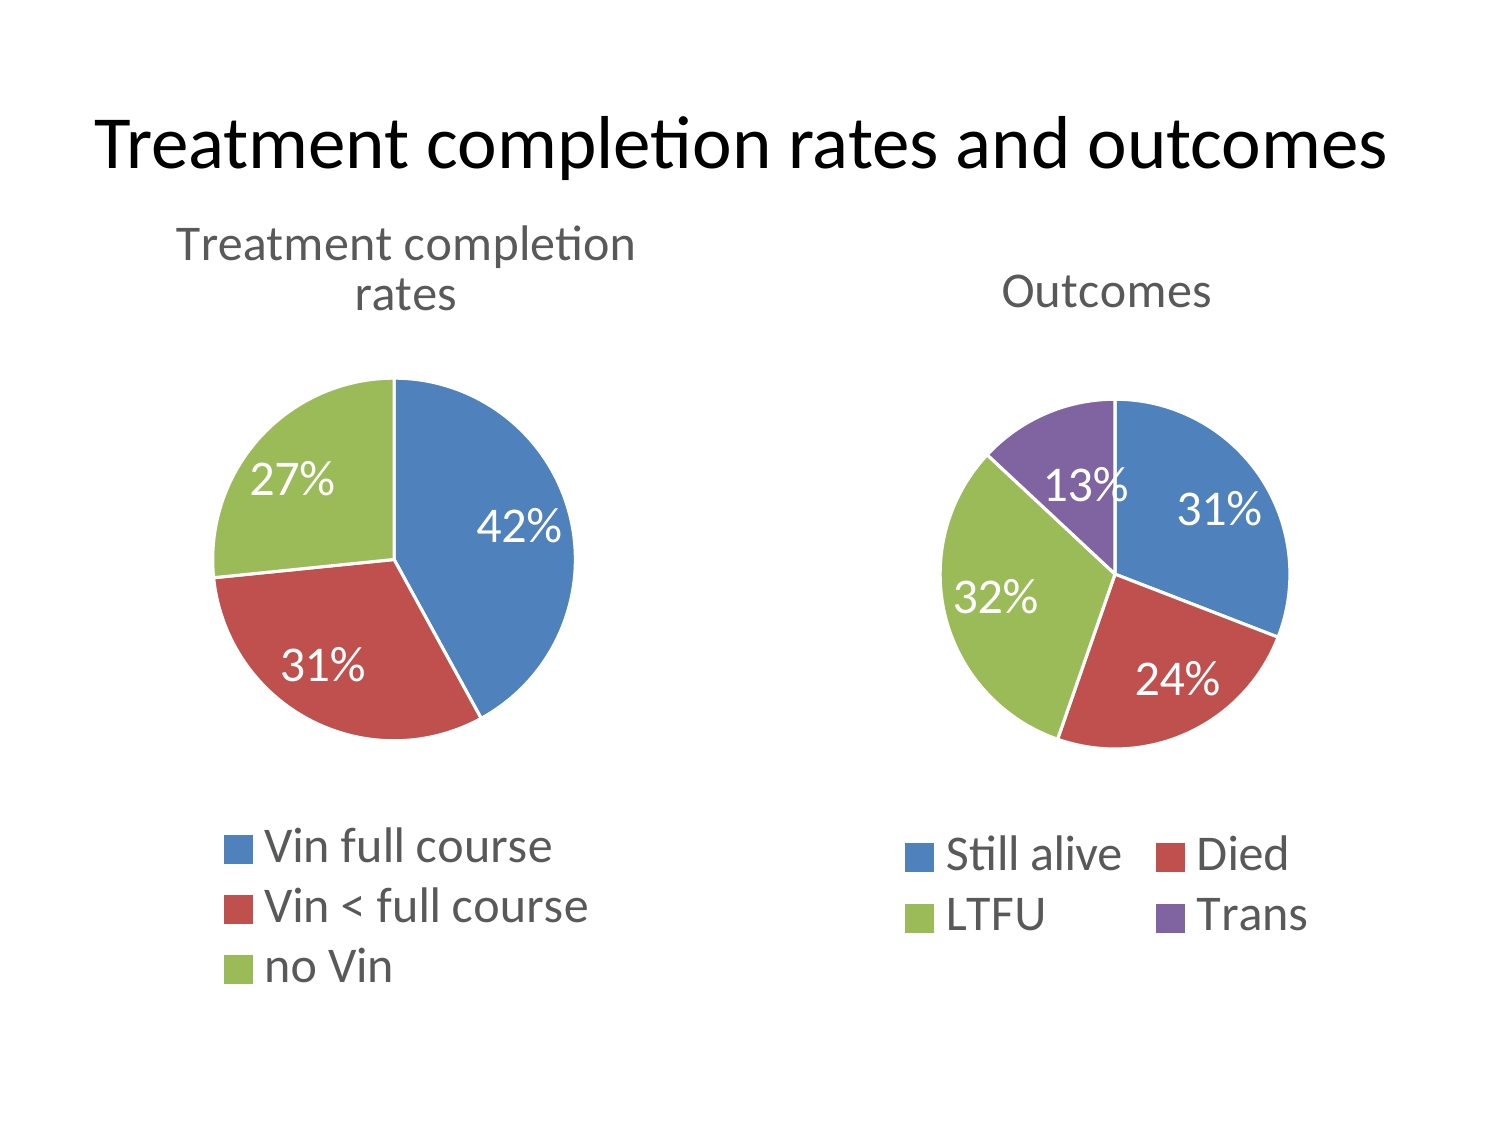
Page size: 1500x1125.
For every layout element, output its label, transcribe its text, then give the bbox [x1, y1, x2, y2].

chart [784, 232, 1430, 954]
title Treatment completion rates and outcomes [79, 45, 1430, 233]
chart [74, 183, 738, 1006]
